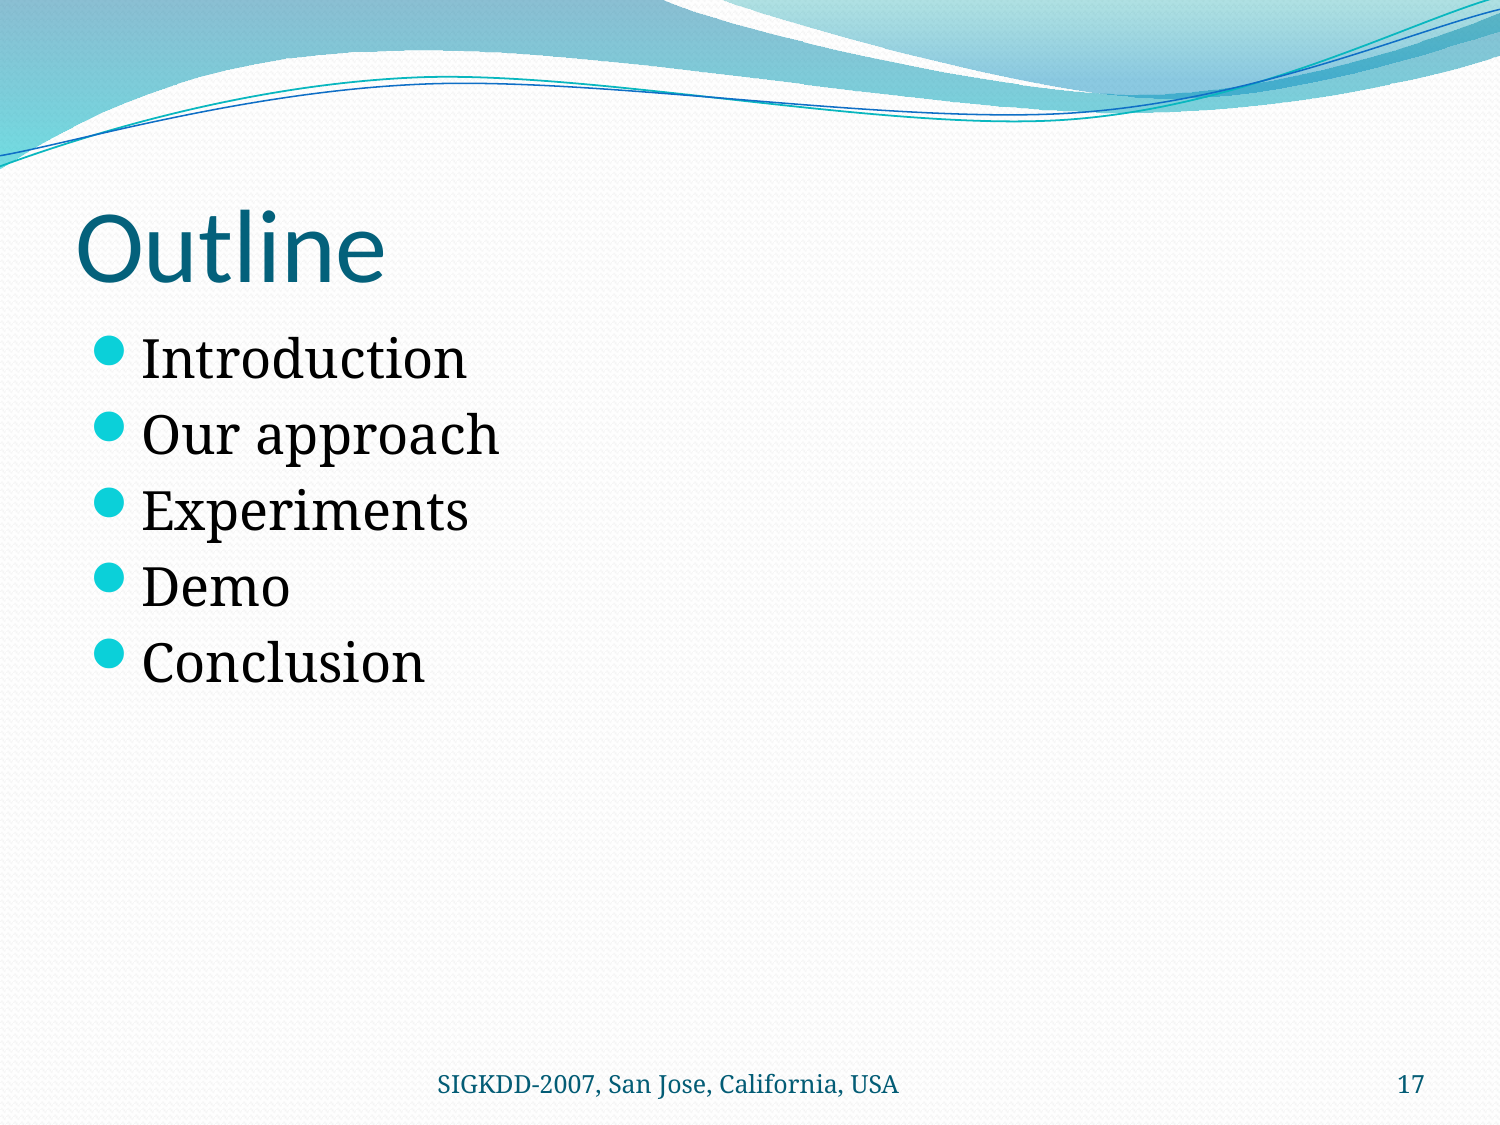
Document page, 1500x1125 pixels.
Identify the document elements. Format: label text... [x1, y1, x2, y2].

title Outline [75, 115, 1425, 303]
slide_number 17 [1299, 1042, 1425, 1103]
list Introduction Our approach Experiments Demo Conclusion [75, 317, 1425, 1038]
footer SIGKDD-2007, San Jose, California, USA [437, 1042, 988, 1103]
